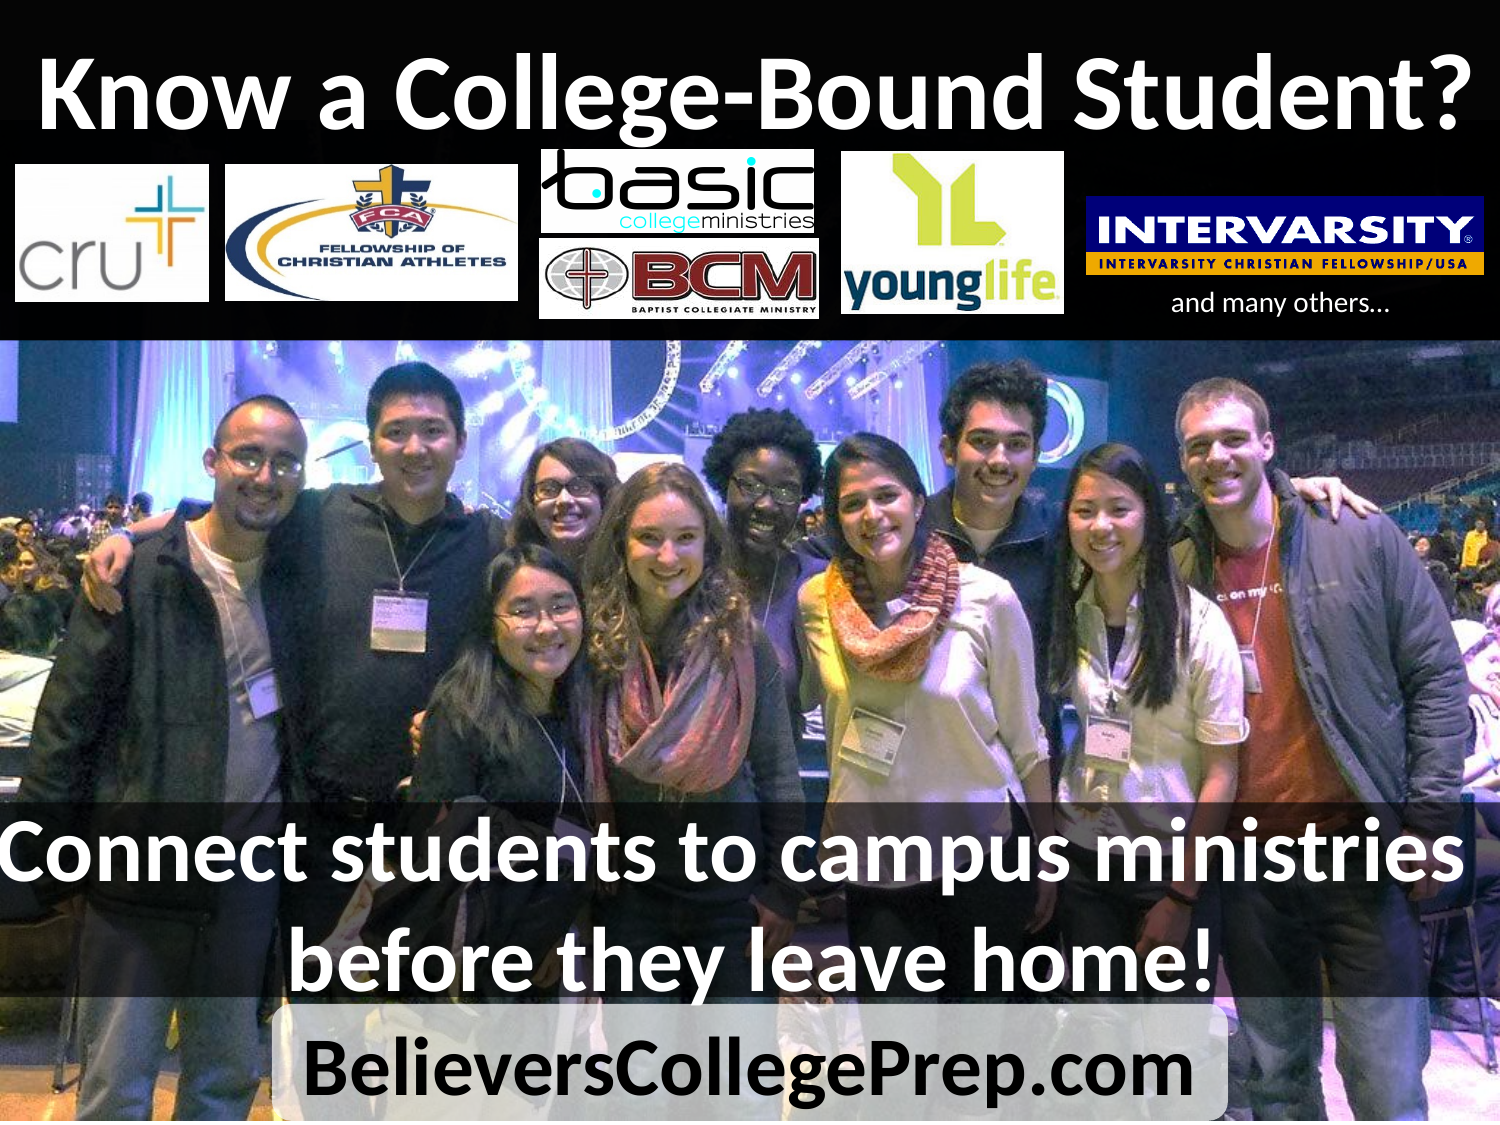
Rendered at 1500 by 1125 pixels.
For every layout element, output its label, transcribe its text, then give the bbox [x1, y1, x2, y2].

text_box Know a College-Bound Student? [0, 0, 1500, 120]
picture [0, 120, 1500, 1121]
